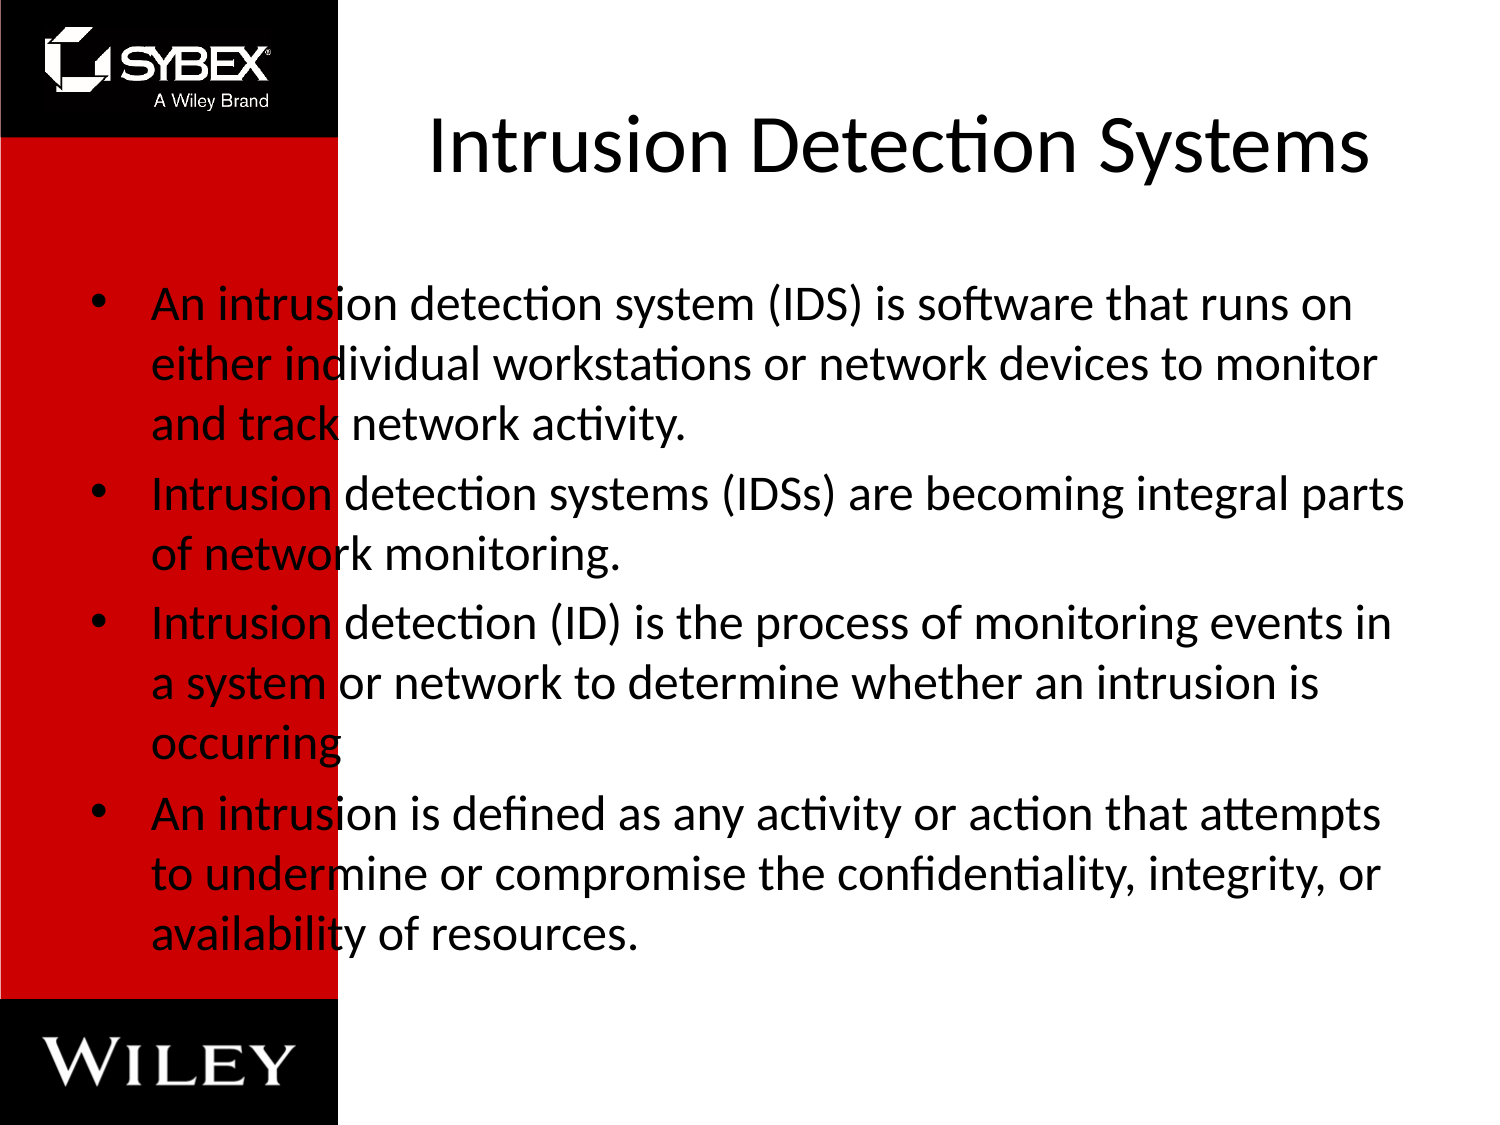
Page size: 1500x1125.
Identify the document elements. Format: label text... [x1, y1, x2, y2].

picture [45, 27, 271, 111]
title Intrusion Detection Systems [375, 45, 1425, 233]
picture [0, 999, 338, 1125]
list An intrusion detection system (IDS) is software that runs on either individual workstations or network devices to monitor and track network activity. Intrusion detection systems (IDSs) are becoming integral parts of network monitoring. Intrusion detection (ID) is the process of monitoring events in a system or network to determine whether an intrusion is occurring An intrusion is defined as any activity or action that attempts to undermine or compromise the confidentiality, integrity, or availability of resources. [75, 262, 1425, 1005]
